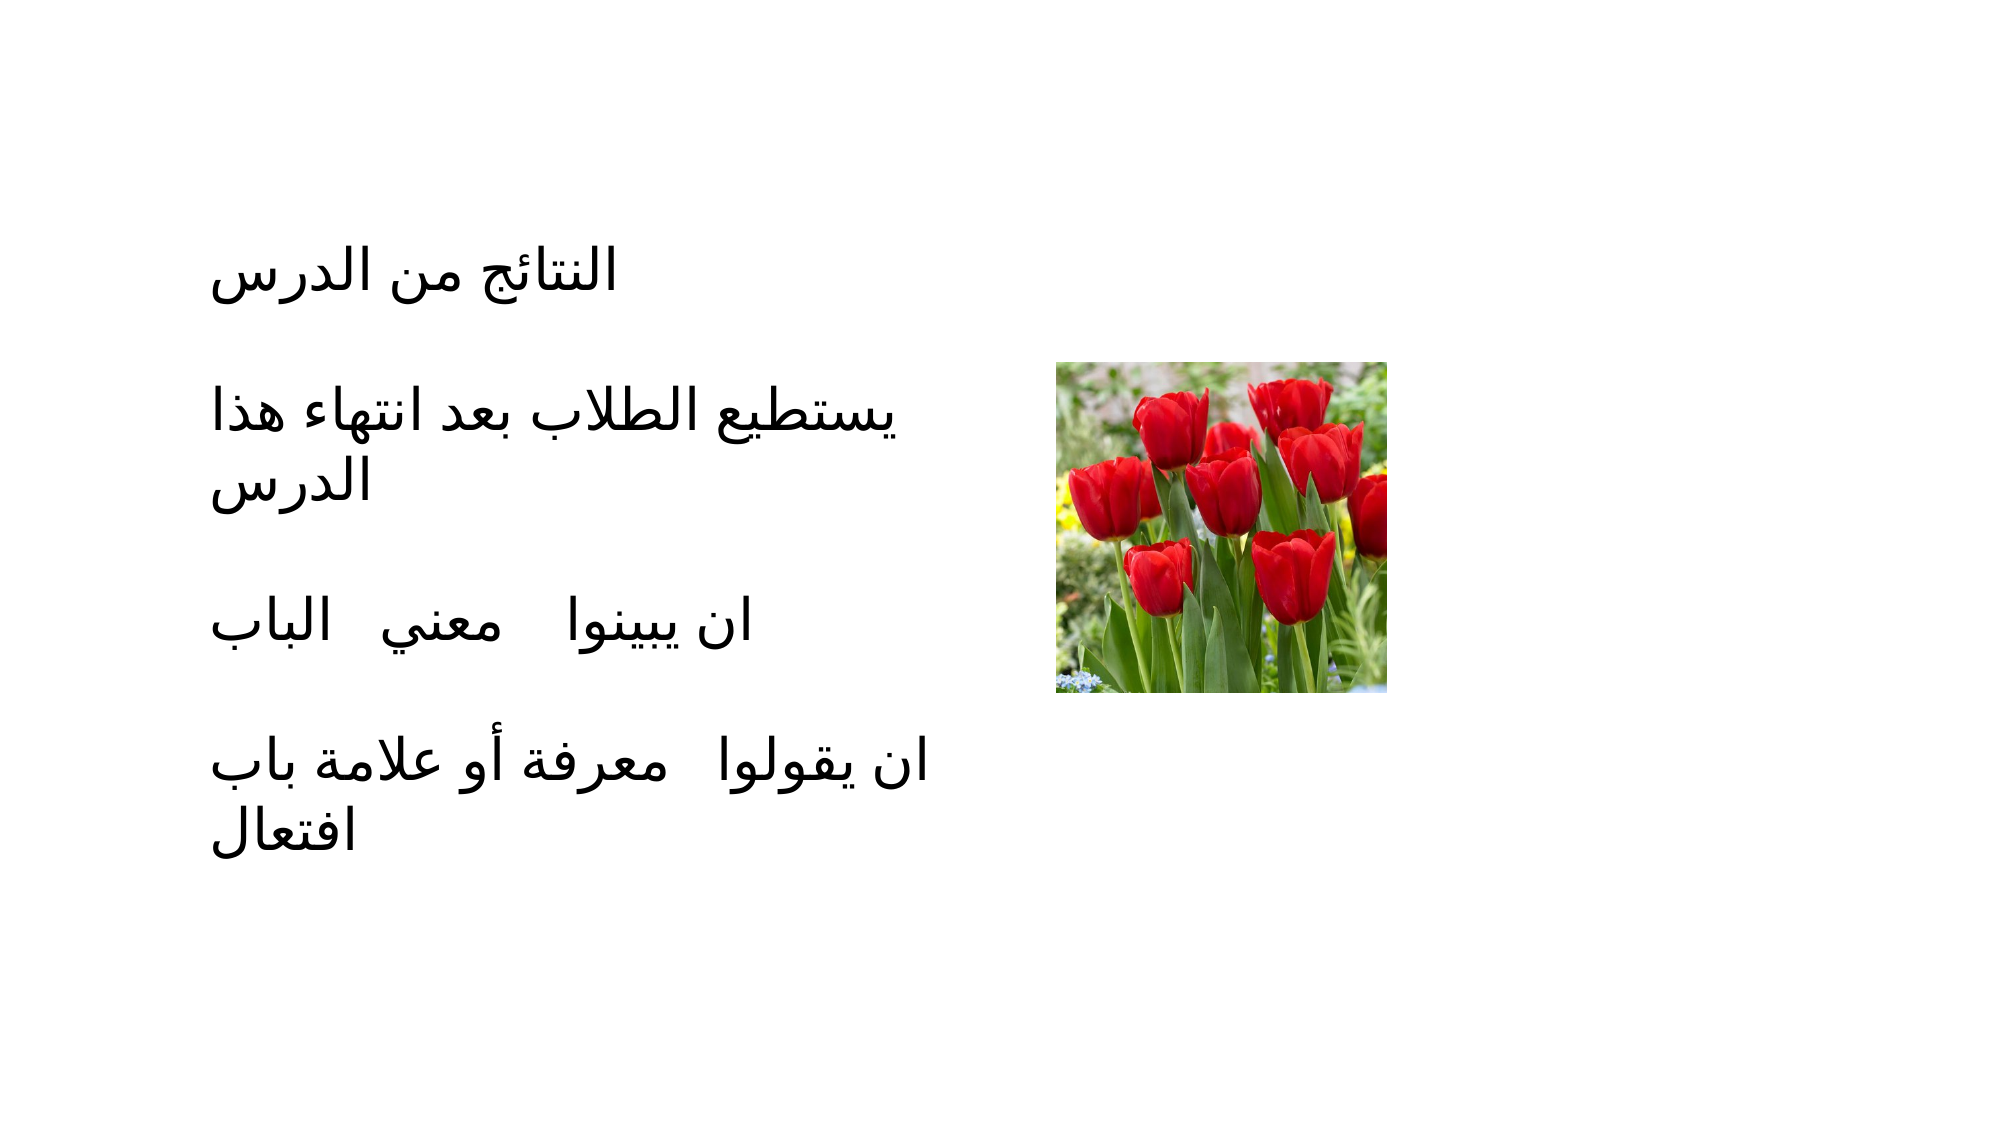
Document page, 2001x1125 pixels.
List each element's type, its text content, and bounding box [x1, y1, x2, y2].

picture [1056, 362, 1387, 693]
text_box النتائج من الدرس يستطيع الطلاب بعد انتهاء هذا الدرس ان يبينوا معني الباب ان يقولوا معرفة أو علامة باب افتعال [195, 224, 954, 870]
